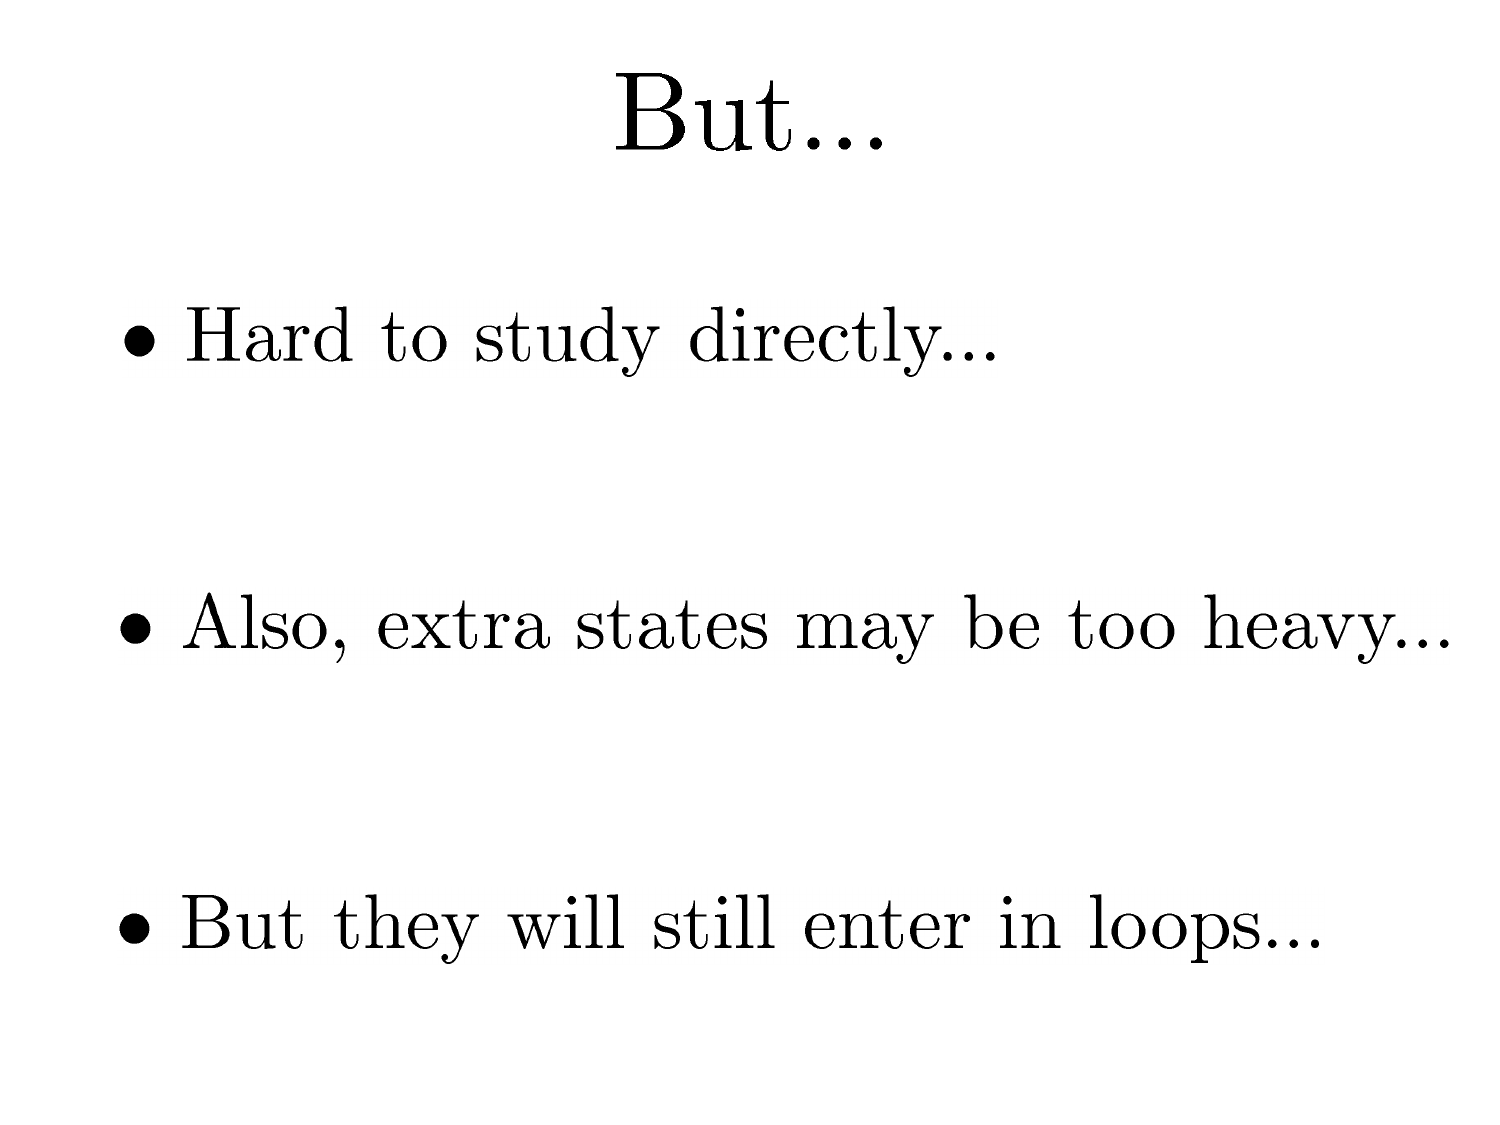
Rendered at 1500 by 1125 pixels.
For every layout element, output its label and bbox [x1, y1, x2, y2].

picture [122, 299, 998, 378]
picture [118, 587, 1451, 666]
picture [614, 61, 886, 153]
picture [117, 887, 1326, 966]
